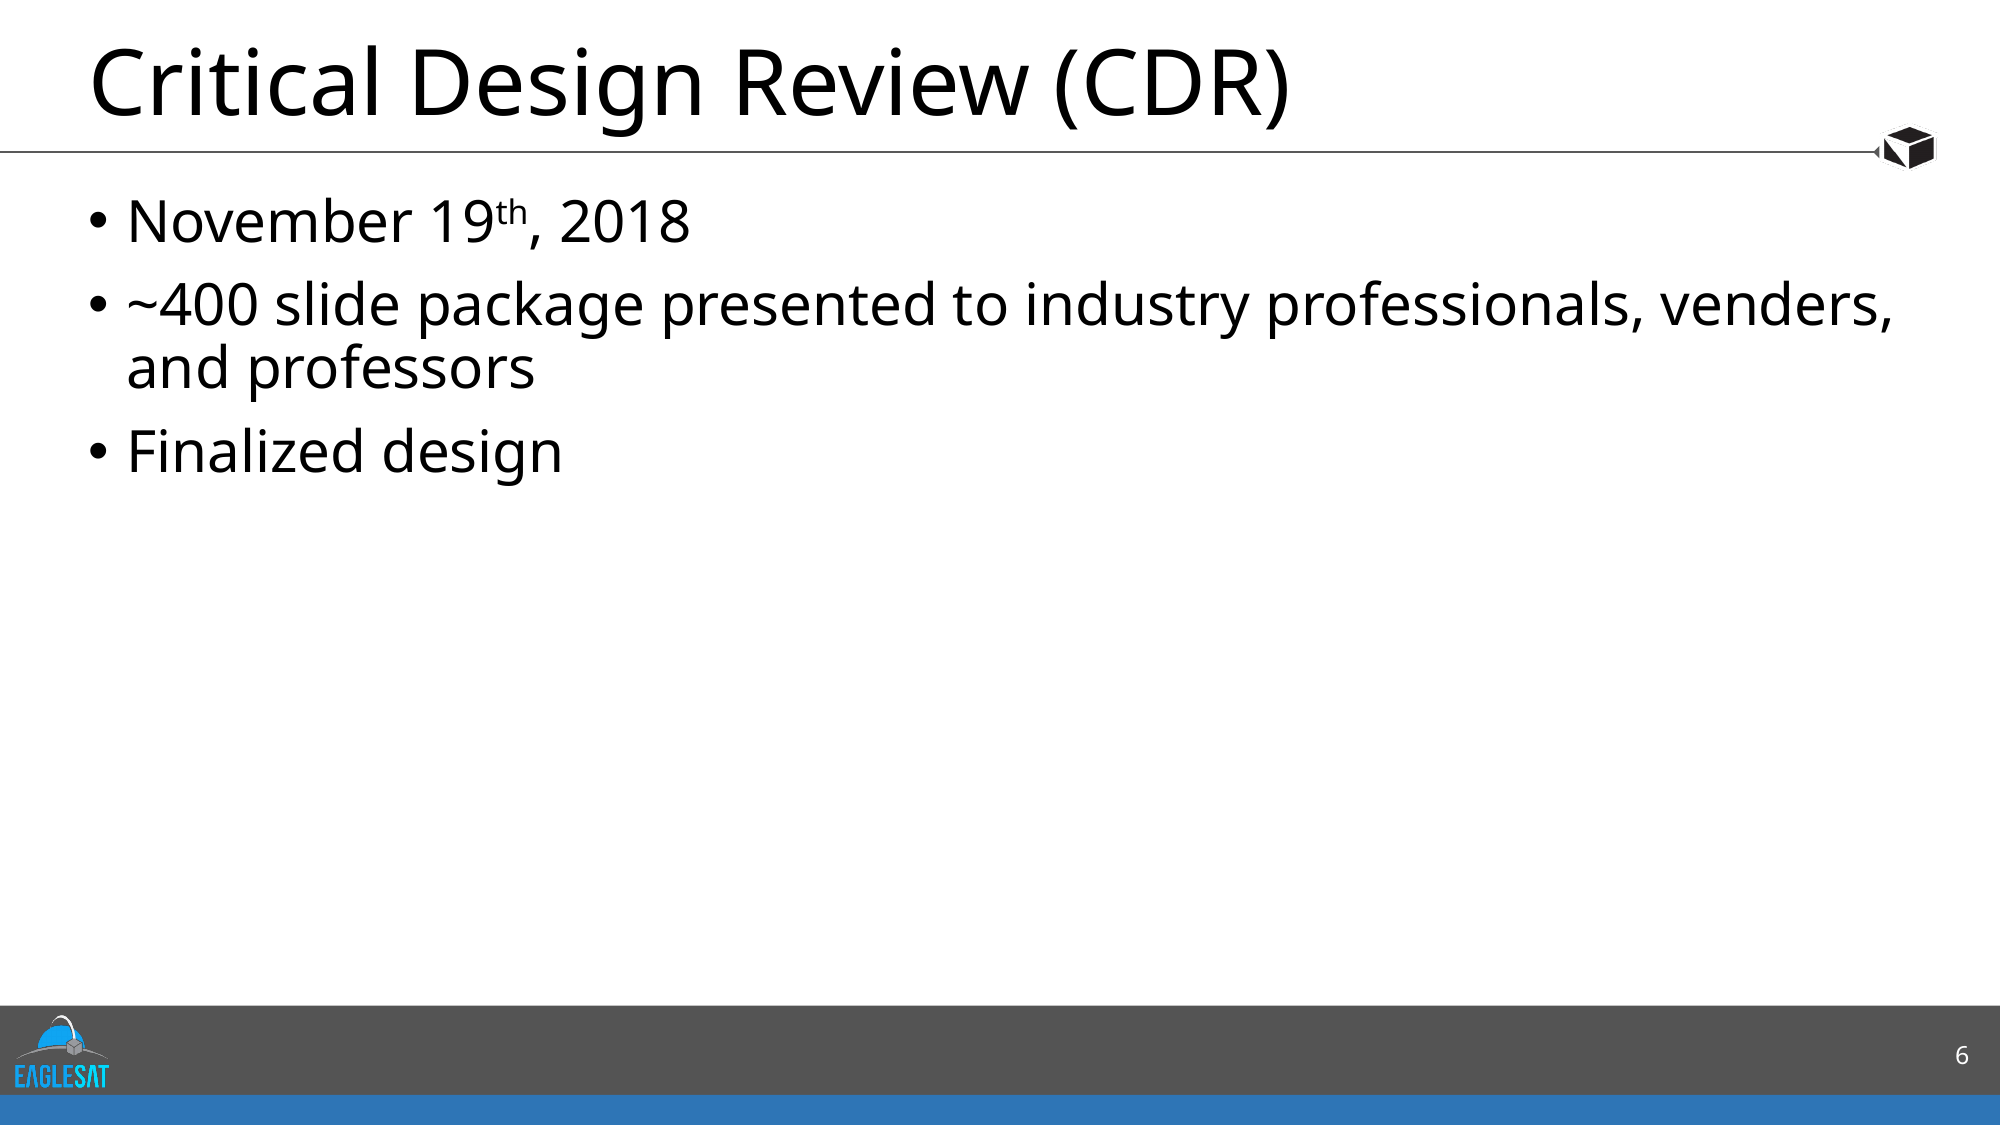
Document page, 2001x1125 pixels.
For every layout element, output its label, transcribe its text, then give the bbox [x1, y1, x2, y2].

slide_number 6 [1534, 1026, 1985, 1087]
picture [10, 1008, 114, 1090]
title Critical Design Review (CDR) [74, 19, 1873, 143]
list November 19th, 2018 ~400 slide package presented to industry professionals, venders, and professors Finalized design [74, 184, 1932, 990]
